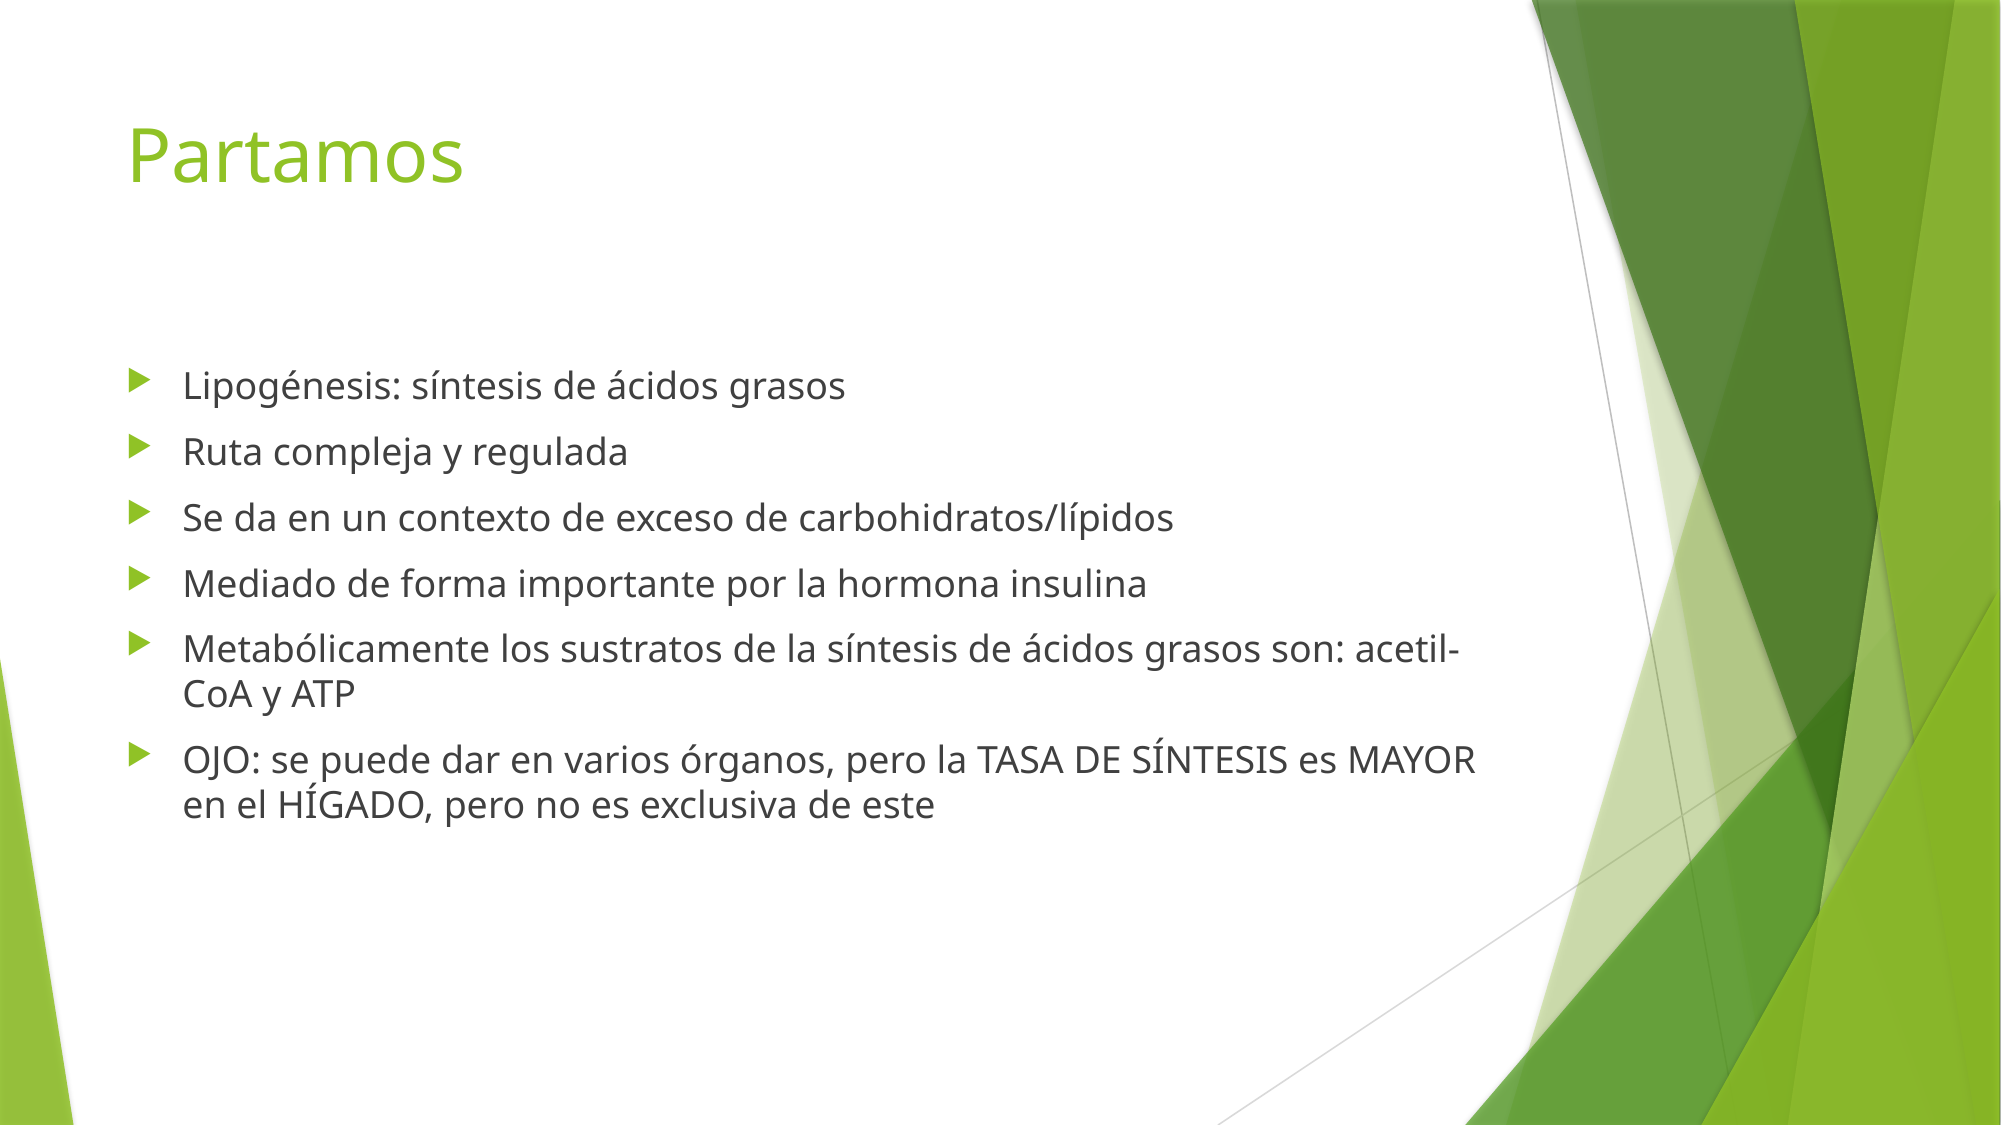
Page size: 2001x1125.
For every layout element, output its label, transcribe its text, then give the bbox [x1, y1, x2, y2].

title Partamos [111, 99, 1522, 317]
list Lipogénesis: síntesis de ácidos grasos Ruta compleja y regulada Se da en un contexto de exceso de carbohidratos/lípidos Mediado de forma importante por la hormona insulina Metabólicamente los sustratos de la síntesis de ácidos grasos son: acetil-CoA y ATP OJO: se puede dar en varios órganos, pero la TASA DE SÍNTESIS es MAYOR en el HÍGADO, pero no es exclusiva de este [111, 354, 1522, 992]
